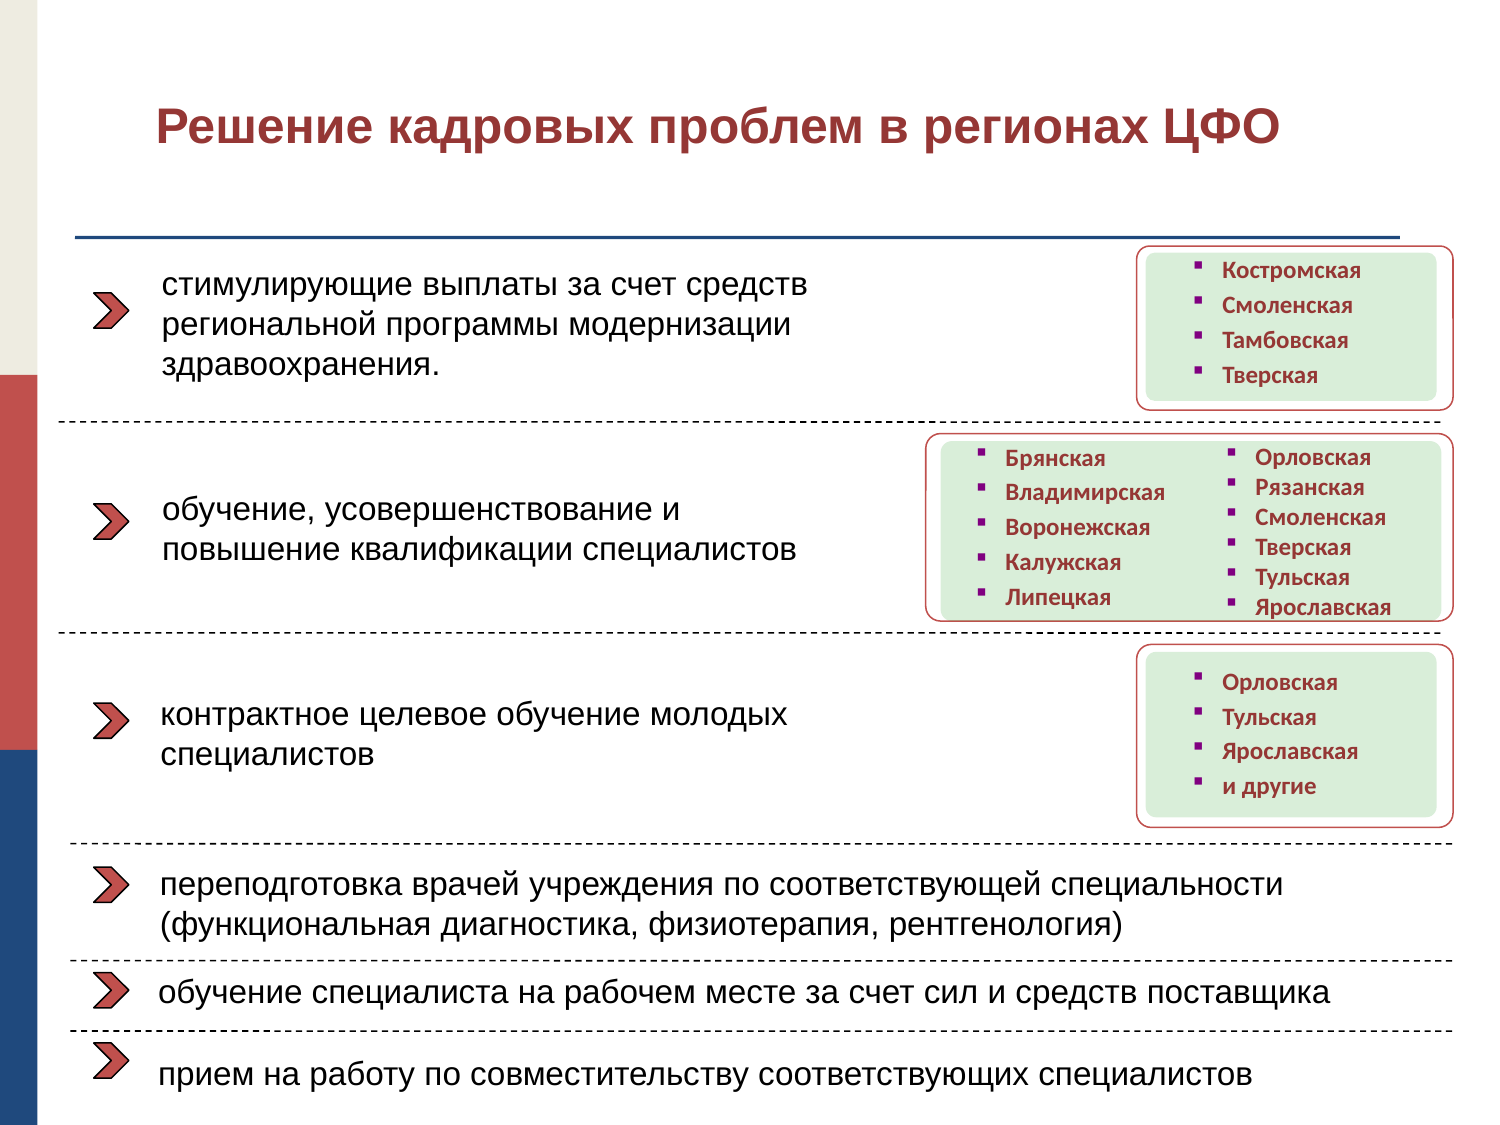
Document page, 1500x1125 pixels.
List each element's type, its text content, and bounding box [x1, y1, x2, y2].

title Решение кадровых проблем в регионах ЦФО [140, 80, 1384, 162]
text_box переподготовка врачей учреждения по соответствующей специальности (функциональная диагностика, физиотерапия, рентгенология) [139, 854, 1500, 951]
text_box стимулирующие выплаты за счет средств региональной программы модернизации здравоохранения. [139, 256, 1009, 388]
text_box [93, 1042, 129, 1079]
text_box [93, 972, 129, 1008]
text_box [93, 867, 129, 903]
text_box обучение специалиста на рабочем месте за счет сил и средств поставщика [139, 959, 1500, 1021]
text_box прием на работу по совместительству соответствующих специалистов [139, 1041, 1500, 1103]
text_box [1136, 644, 1454, 828]
text_box [93, 703, 129, 739]
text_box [1136, 245, 1454, 411]
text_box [925, 433, 1454, 625]
text_box [93, 292, 129, 329]
text_box контрактное целевое обучение молодых специалистов [139, 678, 857, 787]
text_box обучение, усовершенствование и повышение квалификации специалистов [139, 455, 892, 599]
text_box [93, 503, 129, 540]
